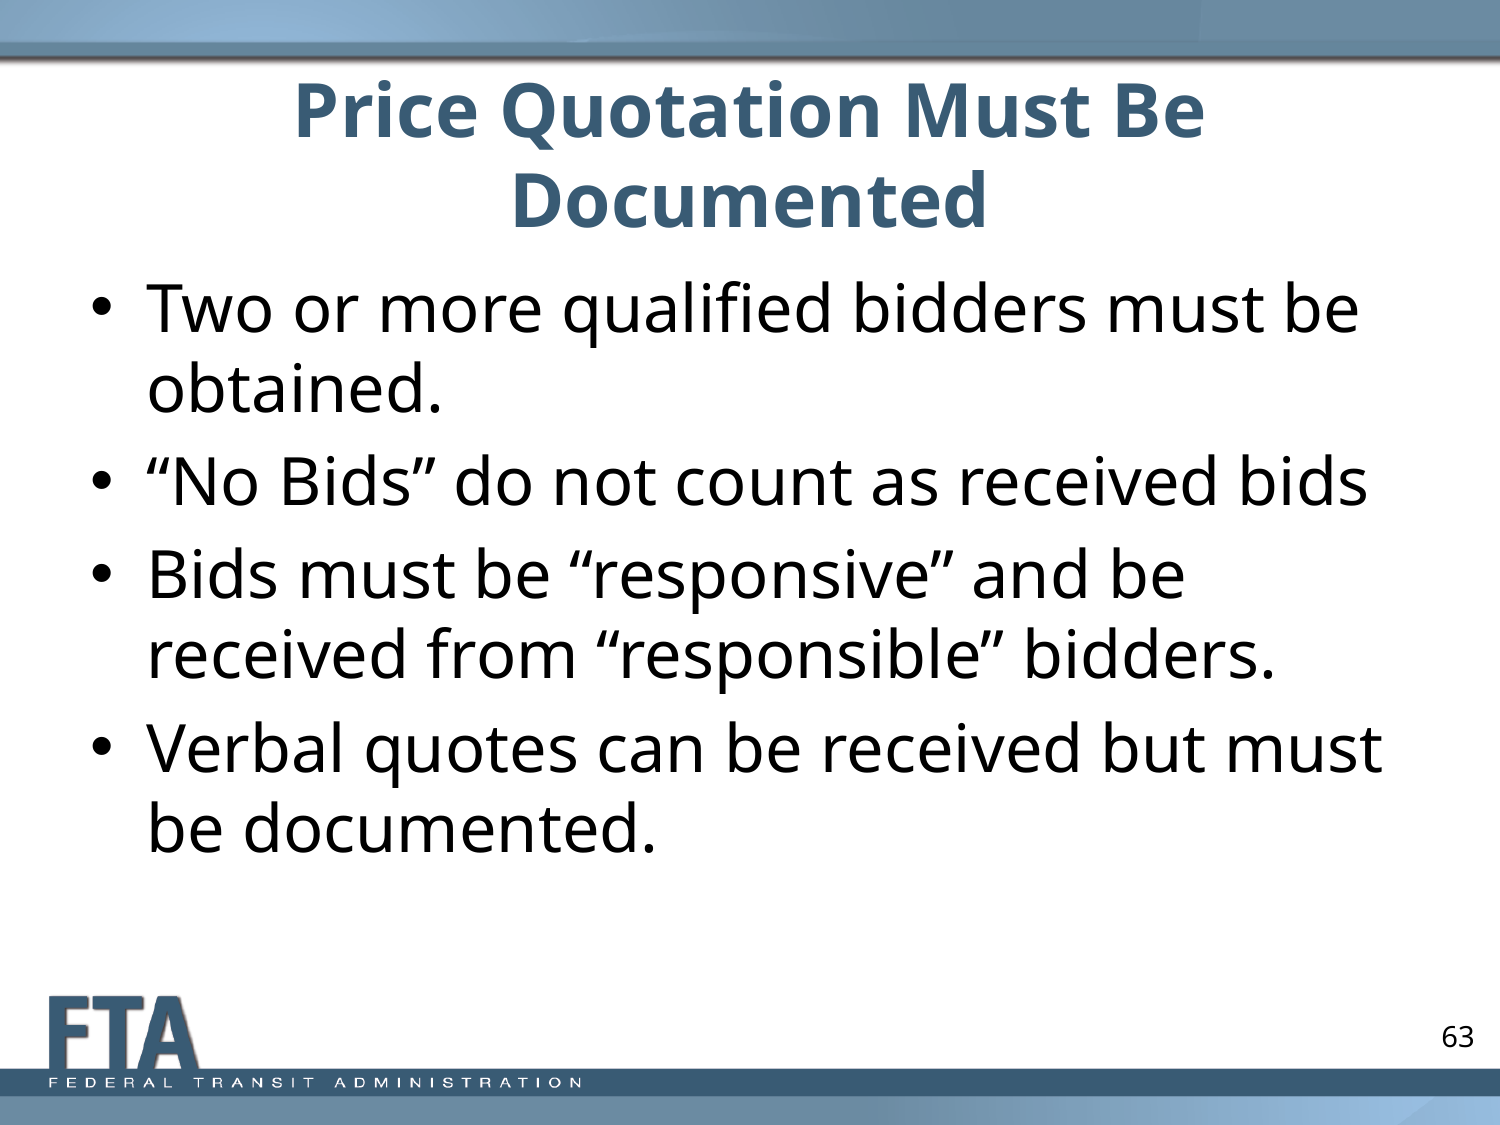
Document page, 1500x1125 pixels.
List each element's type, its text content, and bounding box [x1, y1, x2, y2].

picture [0, 0, 1500, 75]
list Two or more qualified bidders must be obtained. “No Bids” do not count as received bids Bids must be “responsive” and be received from “responsible” bidders. Verbal quotes can be received but must be documented. [74, 258, 1426, 1006]
picture [0, 992, 1500, 1125]
title Price Quotation Must Be Documented [74, 71, 1426, 233]
